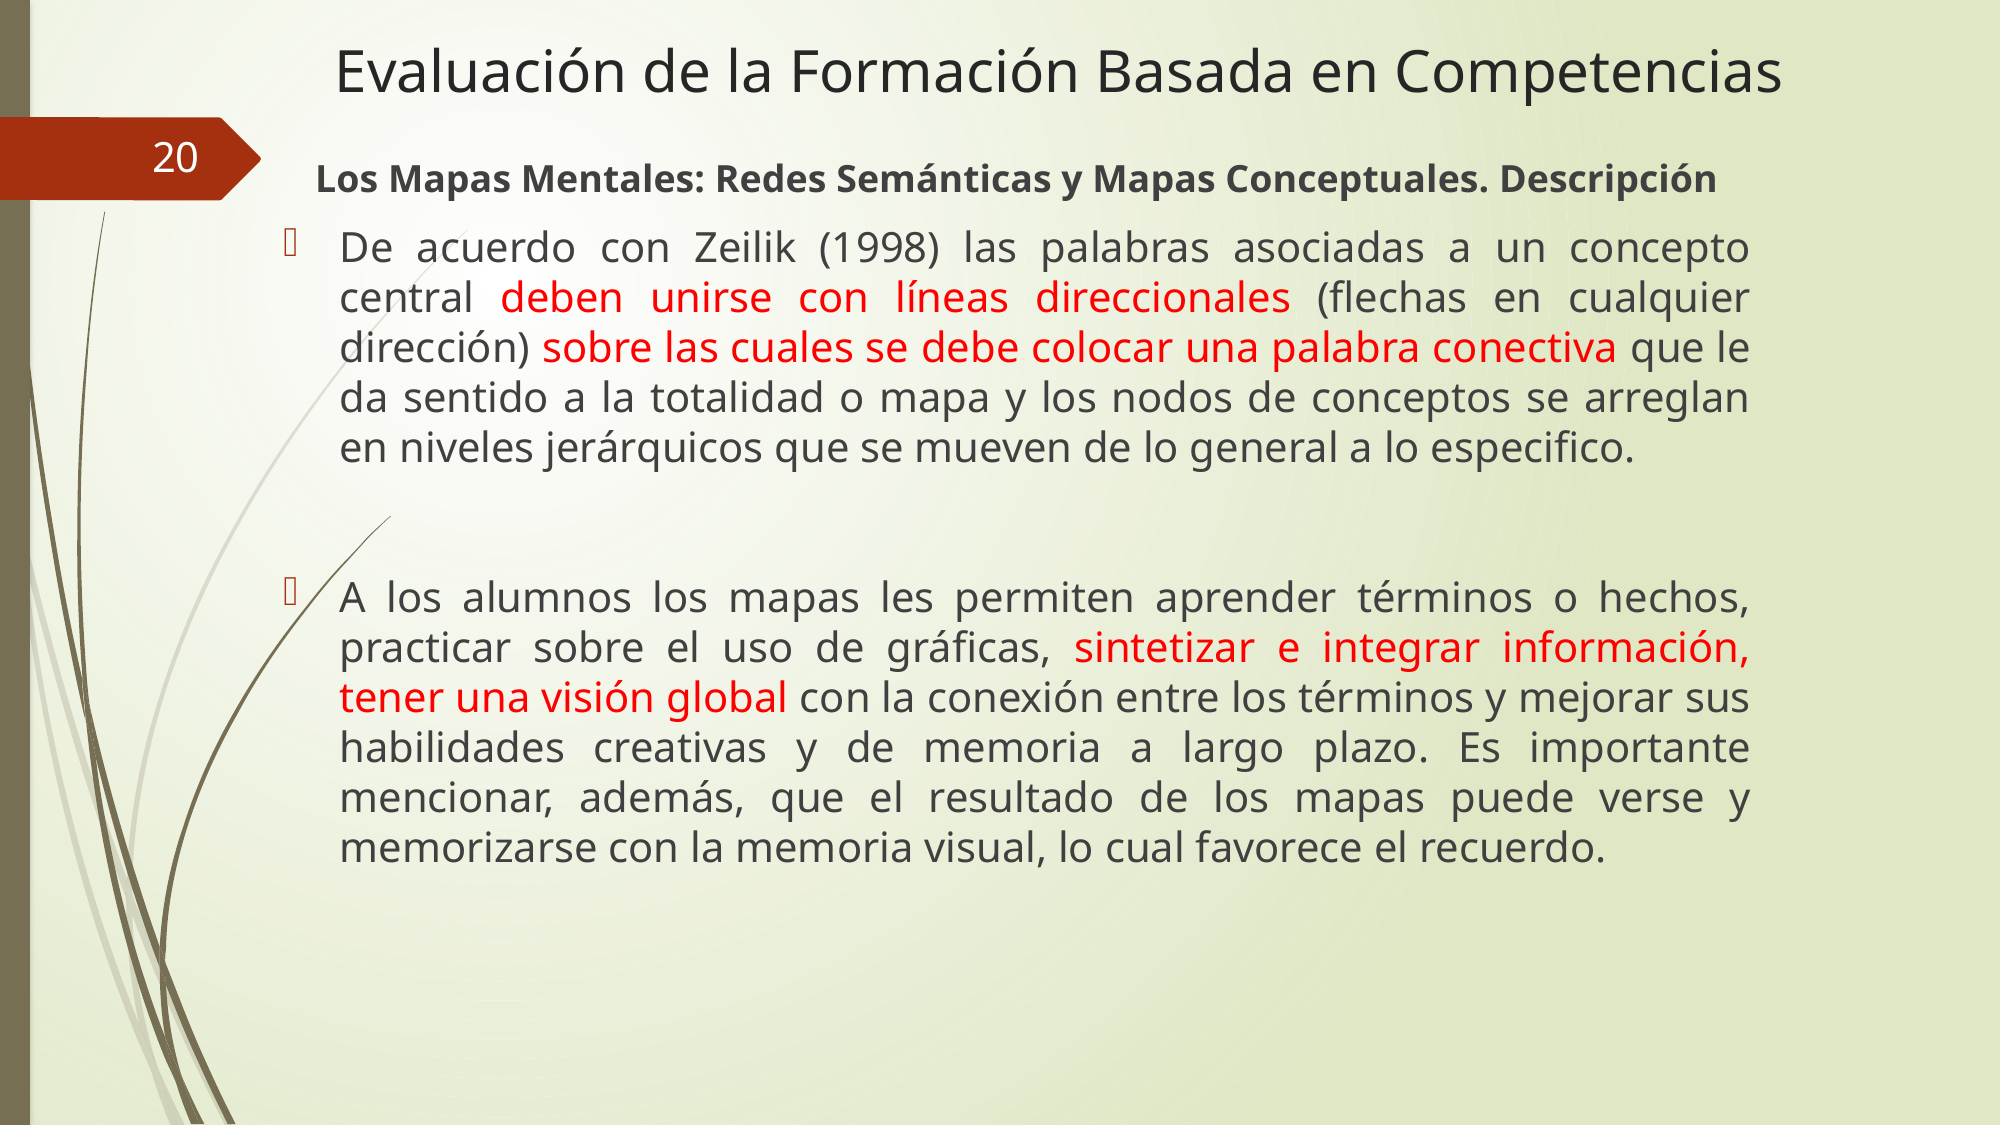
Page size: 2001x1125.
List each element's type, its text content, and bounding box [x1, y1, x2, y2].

slide_number 20 [87, 129, 216, 189]
list Los Mapas Mentales: Redes Semánticas y Mapas Conceptuales. Descripción De acuerdo con Zeilik (1998) las palabras asociadas a un concepto central deben unirse con líneas direccionales (flechas en cualquier dirección) sobre las cuales se debe colocar una palabra conectiva que le da sentido a la totalidad o mapa y los nodos de conceptos se arreglan en niveles jerárquicos que se mueven de lo general a lo especifico. A los alumnos los mapas les permiten aprender términos o hechos, practicar sobre el uso de gráficas, sintetizar e integrar información, tener una visión global con la conexión entre los términos y mejorar sus habilidades creativas y de memoria a largo plazo. Es importante mencionar, además, que el resultado de los mapas puede verse y memorizarse con la memoria visual, lo cual favorece el recuerdo. [268, 147, 1767, 1107]
title Evaluación de la Formación Basada en Competencias [230, 26, 1888, 130]
